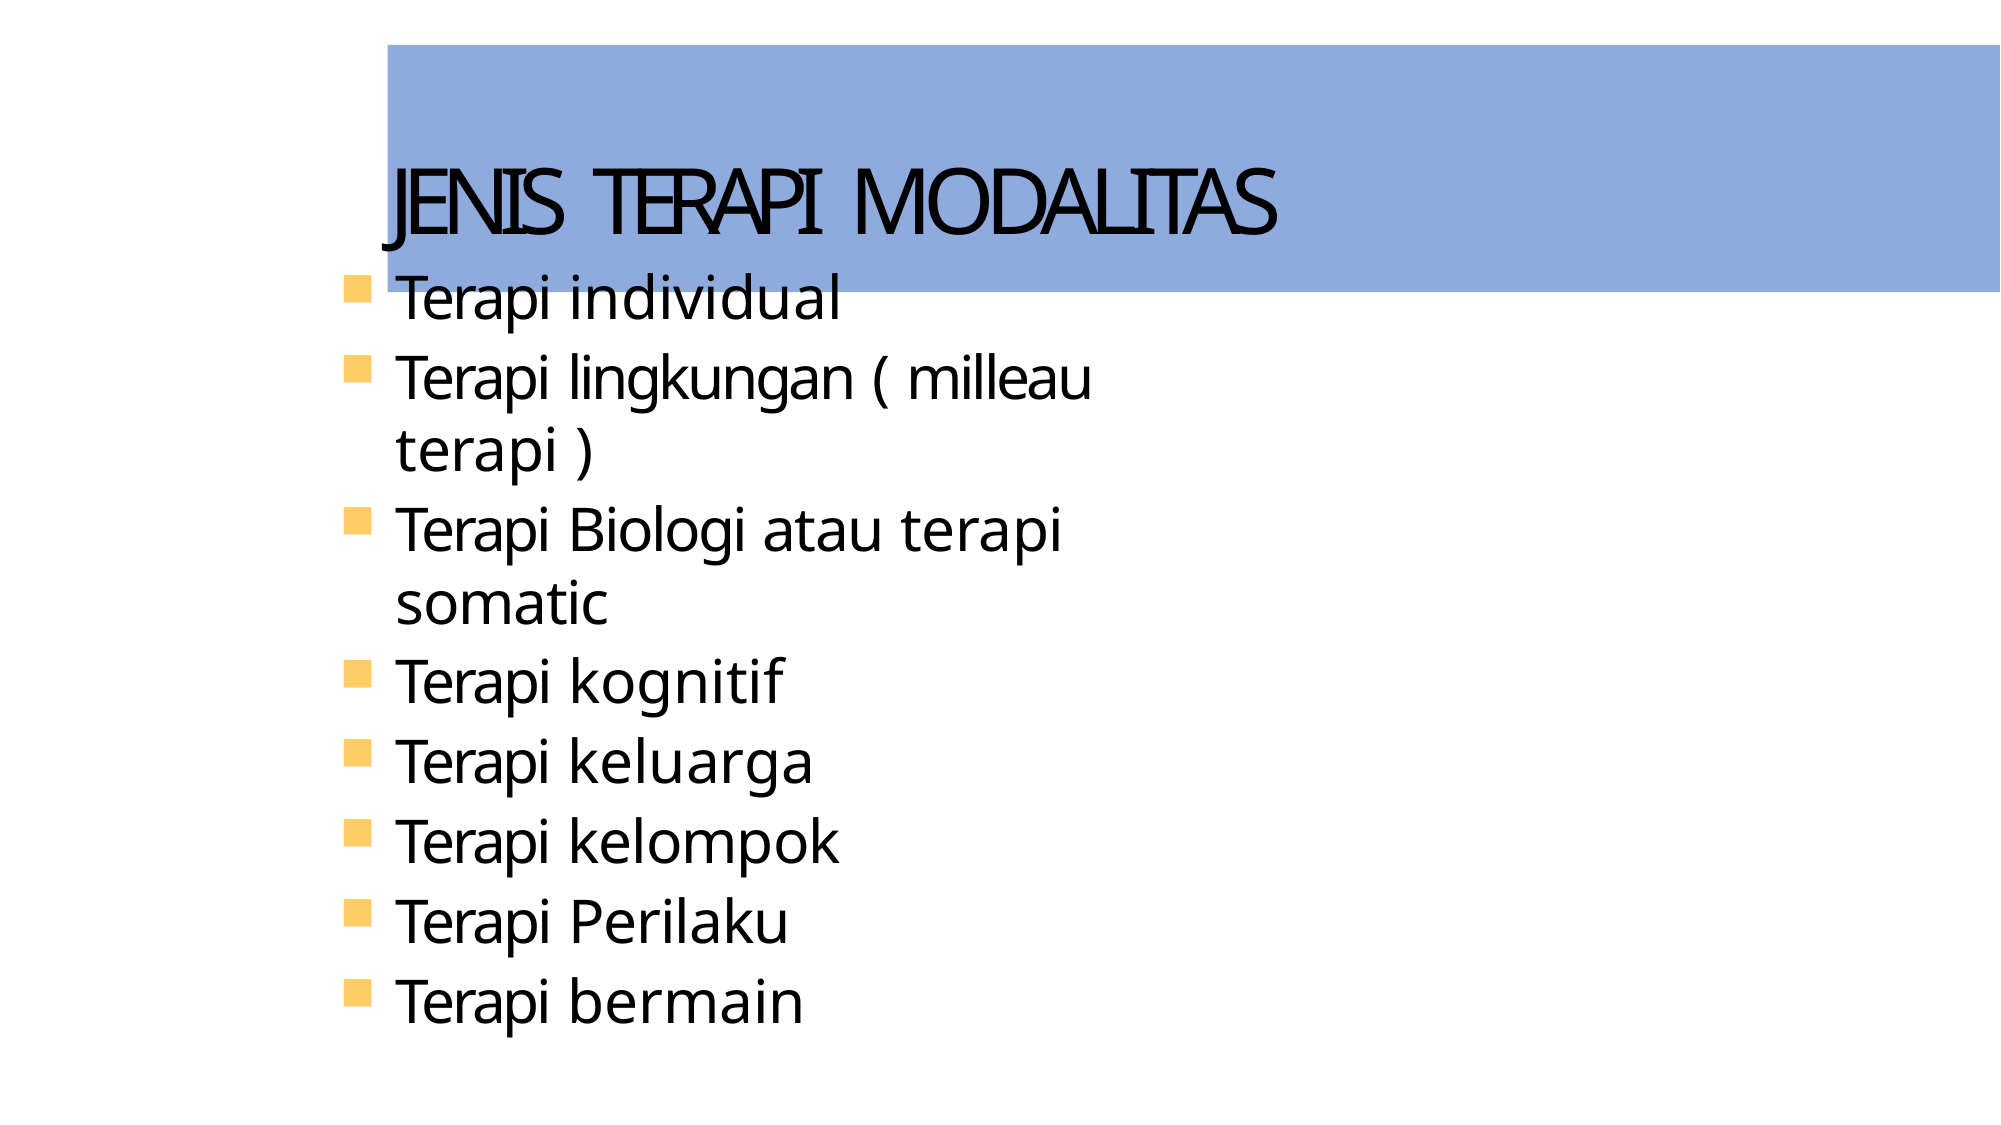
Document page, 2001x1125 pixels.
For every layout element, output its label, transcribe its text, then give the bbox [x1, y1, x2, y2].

text_box Terapi individual Terapi lingkungan ( milleau terapi ) Terapi Biologi atau terapi somatic Terapi kognitif Terapi keluarga Terapi kelompok Terapi Perilaku Terapi bermain [337, 249, 1240, 1036]
title JENIS TERAPI MODALITAS [387, 44, 2000, 293]
